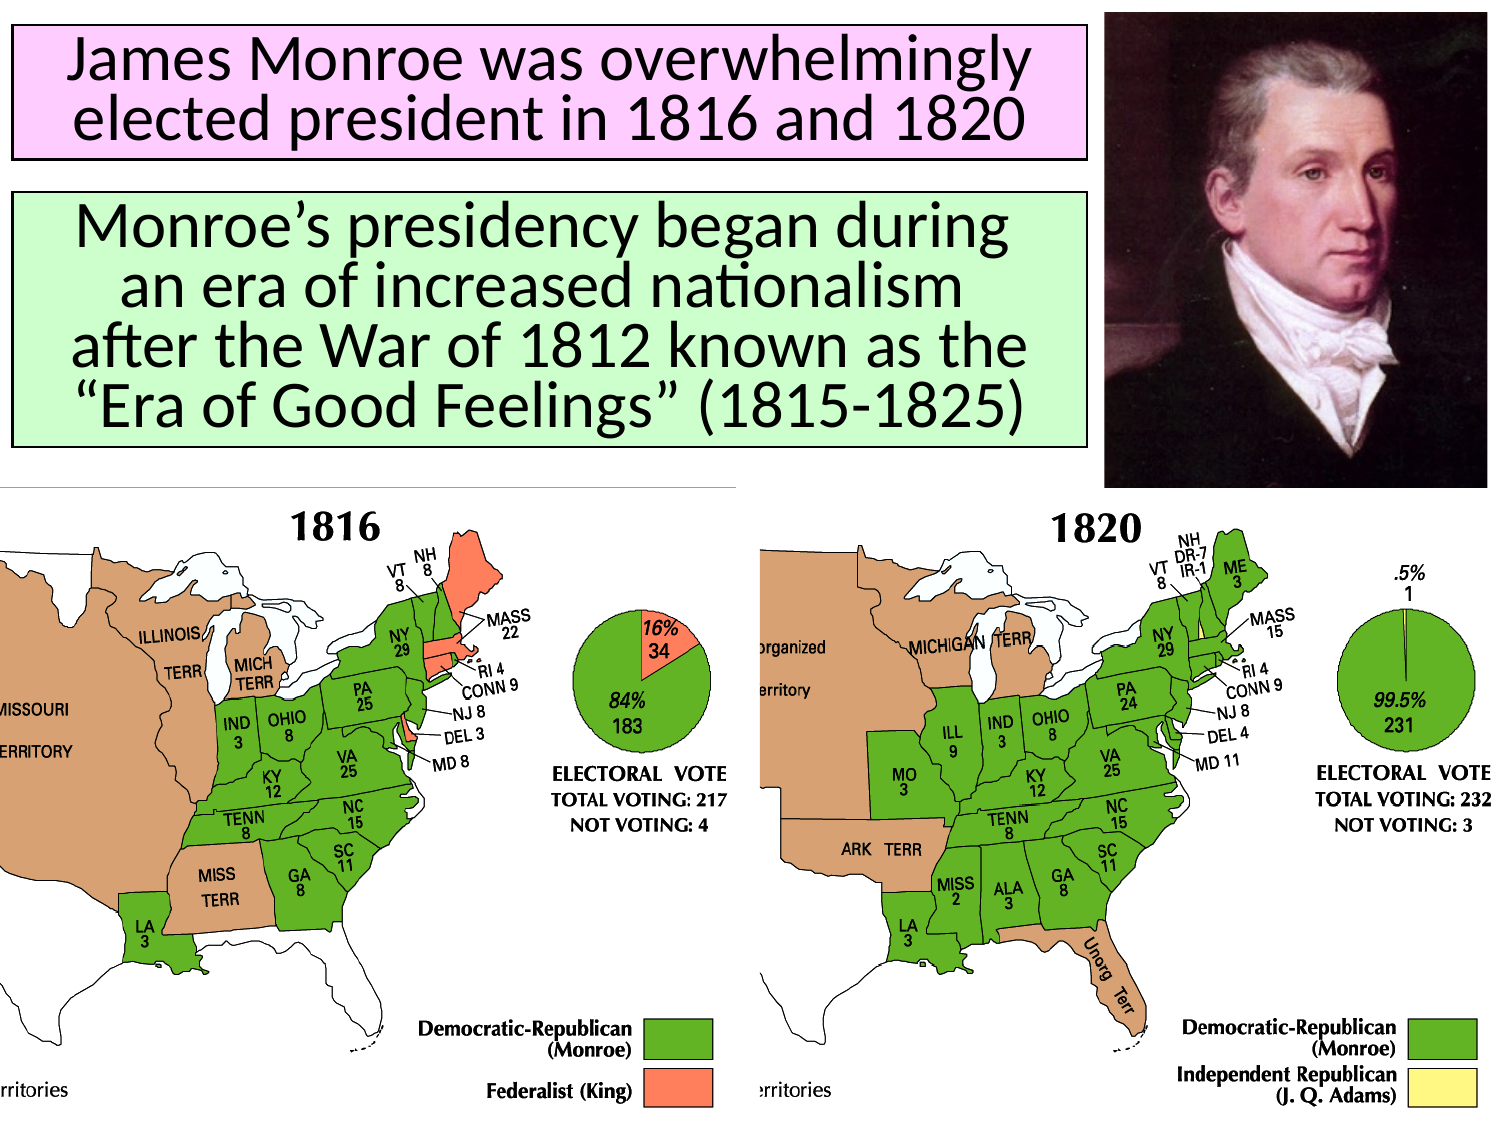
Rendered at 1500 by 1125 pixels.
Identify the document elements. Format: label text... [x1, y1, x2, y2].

picture [759, 12, 1500, 1125]
text_box James Monroe was overwhelmingly elected president in 1816 and 1820 [12, 24, 1088, 160]
text_box Monroe’s presidency began during an era of increased nationalism after the War of 1812 known as the “Era of Good Feelings” (1815-1825) [12, 192, 1088, 447]
picture [0, 487, 737, 1125]
